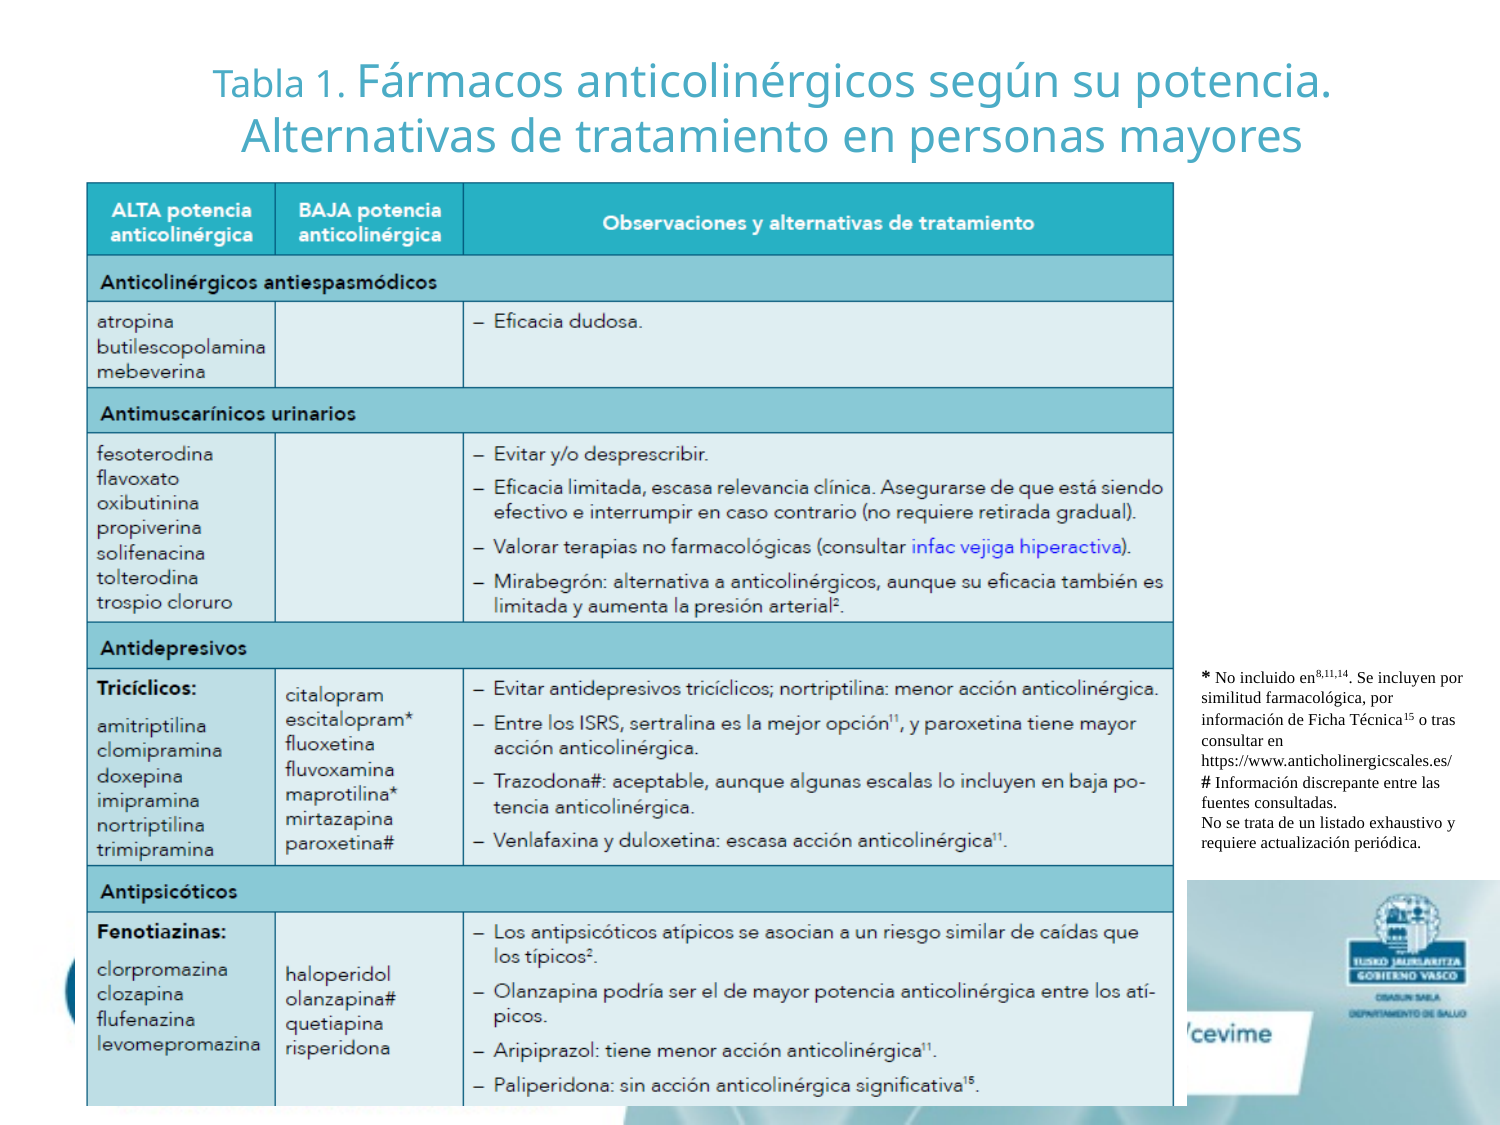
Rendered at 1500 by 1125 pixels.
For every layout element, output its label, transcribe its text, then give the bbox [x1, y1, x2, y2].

text_box * No incluido en8,11,14. Se incluyen por similitud farmacológica, por información de Ficha Técnica15 o tras consultar en https://www.anticholinergicscales.es/ # Información discrepante entre las fuentes consultadas. No se trata de un listado exhaustivo y requiere actualización periódica. [1191, 656, 1483, 879]
picture [1, 172, 1500, 1125]
title Tabla 1. Fármacos anticolinérgicos según su potencia. Alternativas de tratamiento en personas mayores [75, 19, 1471, 194]
